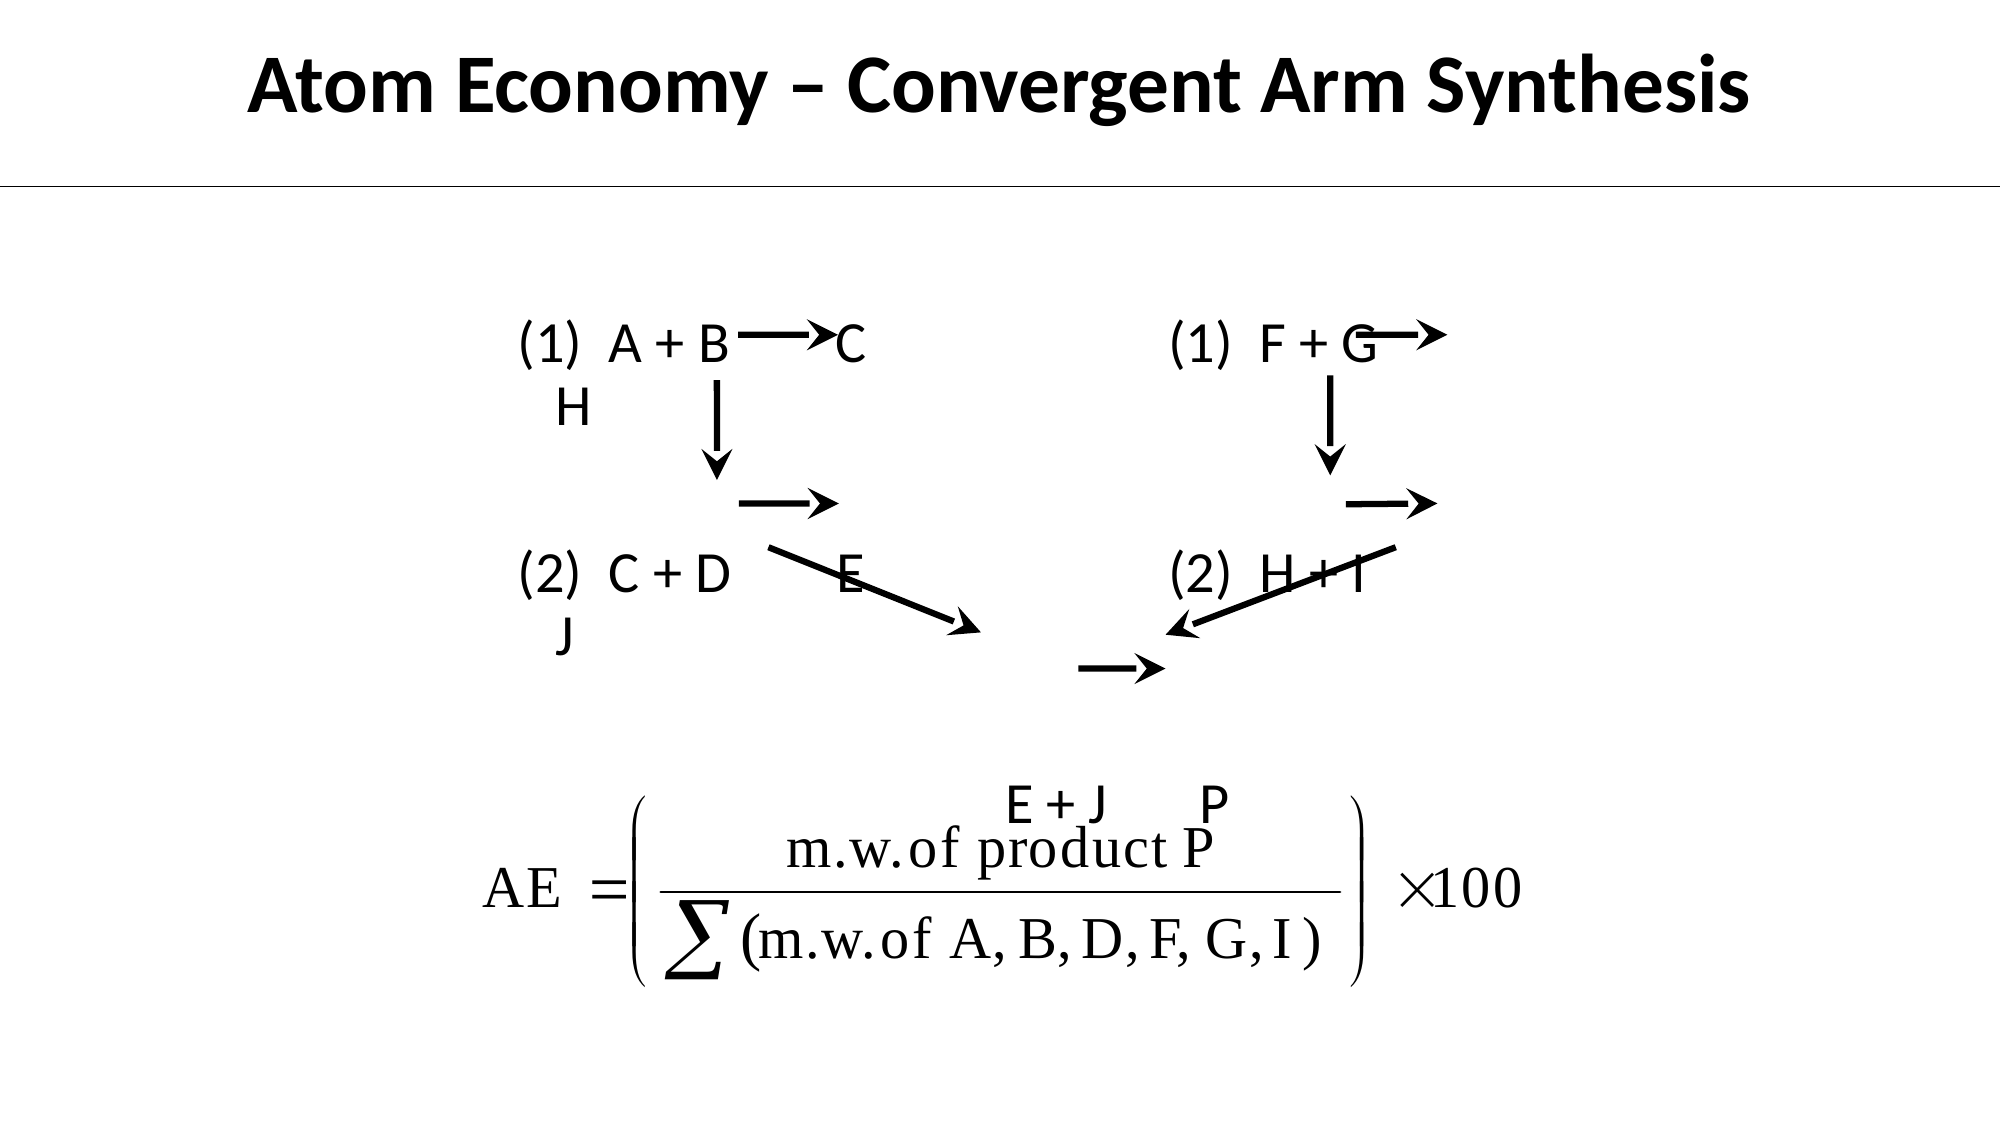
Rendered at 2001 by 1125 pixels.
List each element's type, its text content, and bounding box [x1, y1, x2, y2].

text_box [957, 615, 981, 635]
list (1) A + B C (1) F + G H (2) C + D E (2) H + I J E + J P [502, 304, 1504, 783]
text_box [1144, 658, 1166, 679]
text_box [1426, 324, 1448, 346]
text_box [1165, 617, 1189, 638]
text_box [472, 783, 1528, 1000]
title Atom Economy – Convergent Arm Synthesis [114, 0, 1886, 186]
text_box [706, 459, 728, 481]
text_box [1319, 454, 1341, 476]
text_box [817, 324, 838, 346]
text_box [818, 493, 839, 514]
text_box [1416, 493, 1438, 514]
